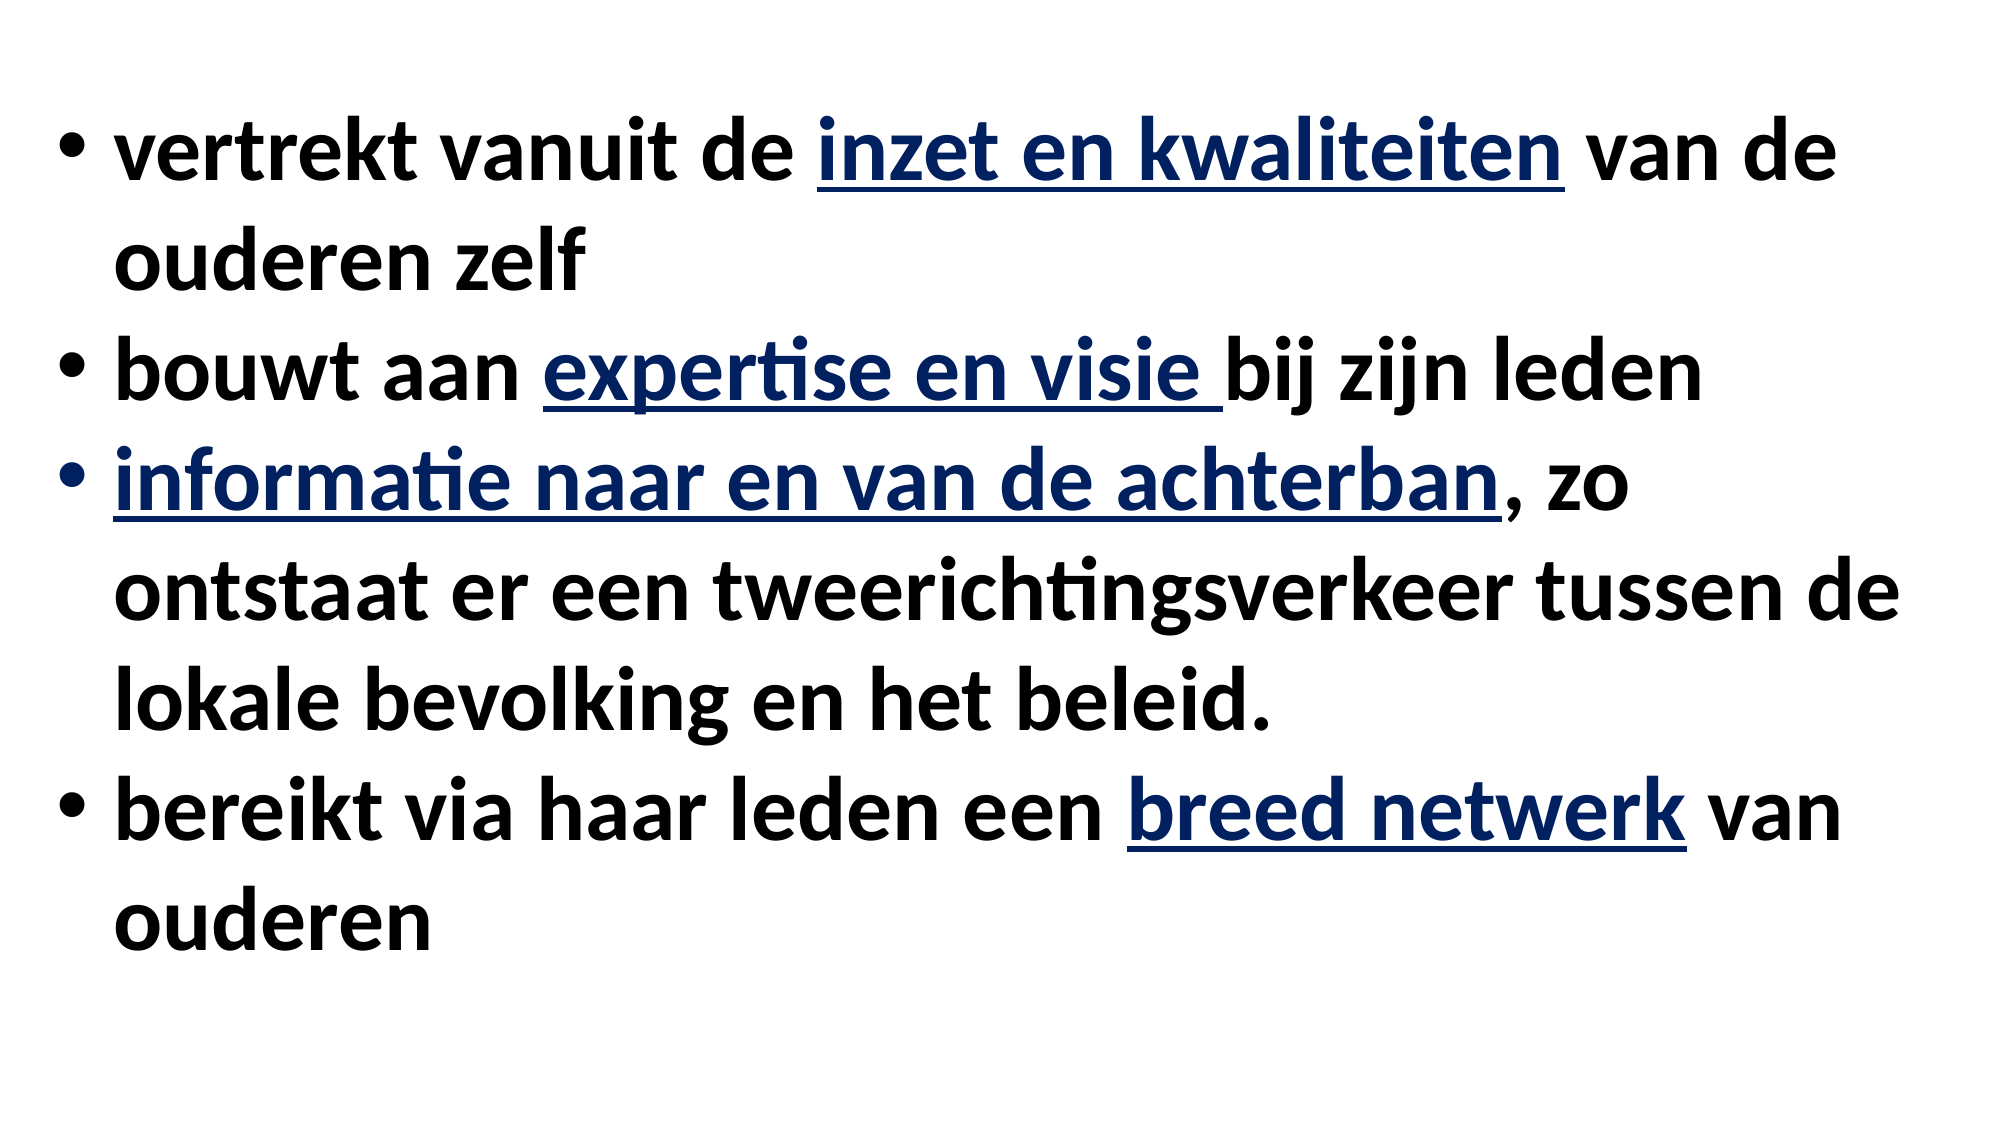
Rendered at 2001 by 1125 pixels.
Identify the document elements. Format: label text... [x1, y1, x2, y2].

text_box vertrekt vanuit de inzet en kwaliteiten van de ouderen zelf bouwt aan expertise en visie bij zijn leden informatie naar en van de achterban, zo ontstaat er een tweerichtingsverkeer tussen de lokale bevolking en het beleid. bereikt via haar leden een breed netwerk van ouderen [42, 81, 1958, 977]
